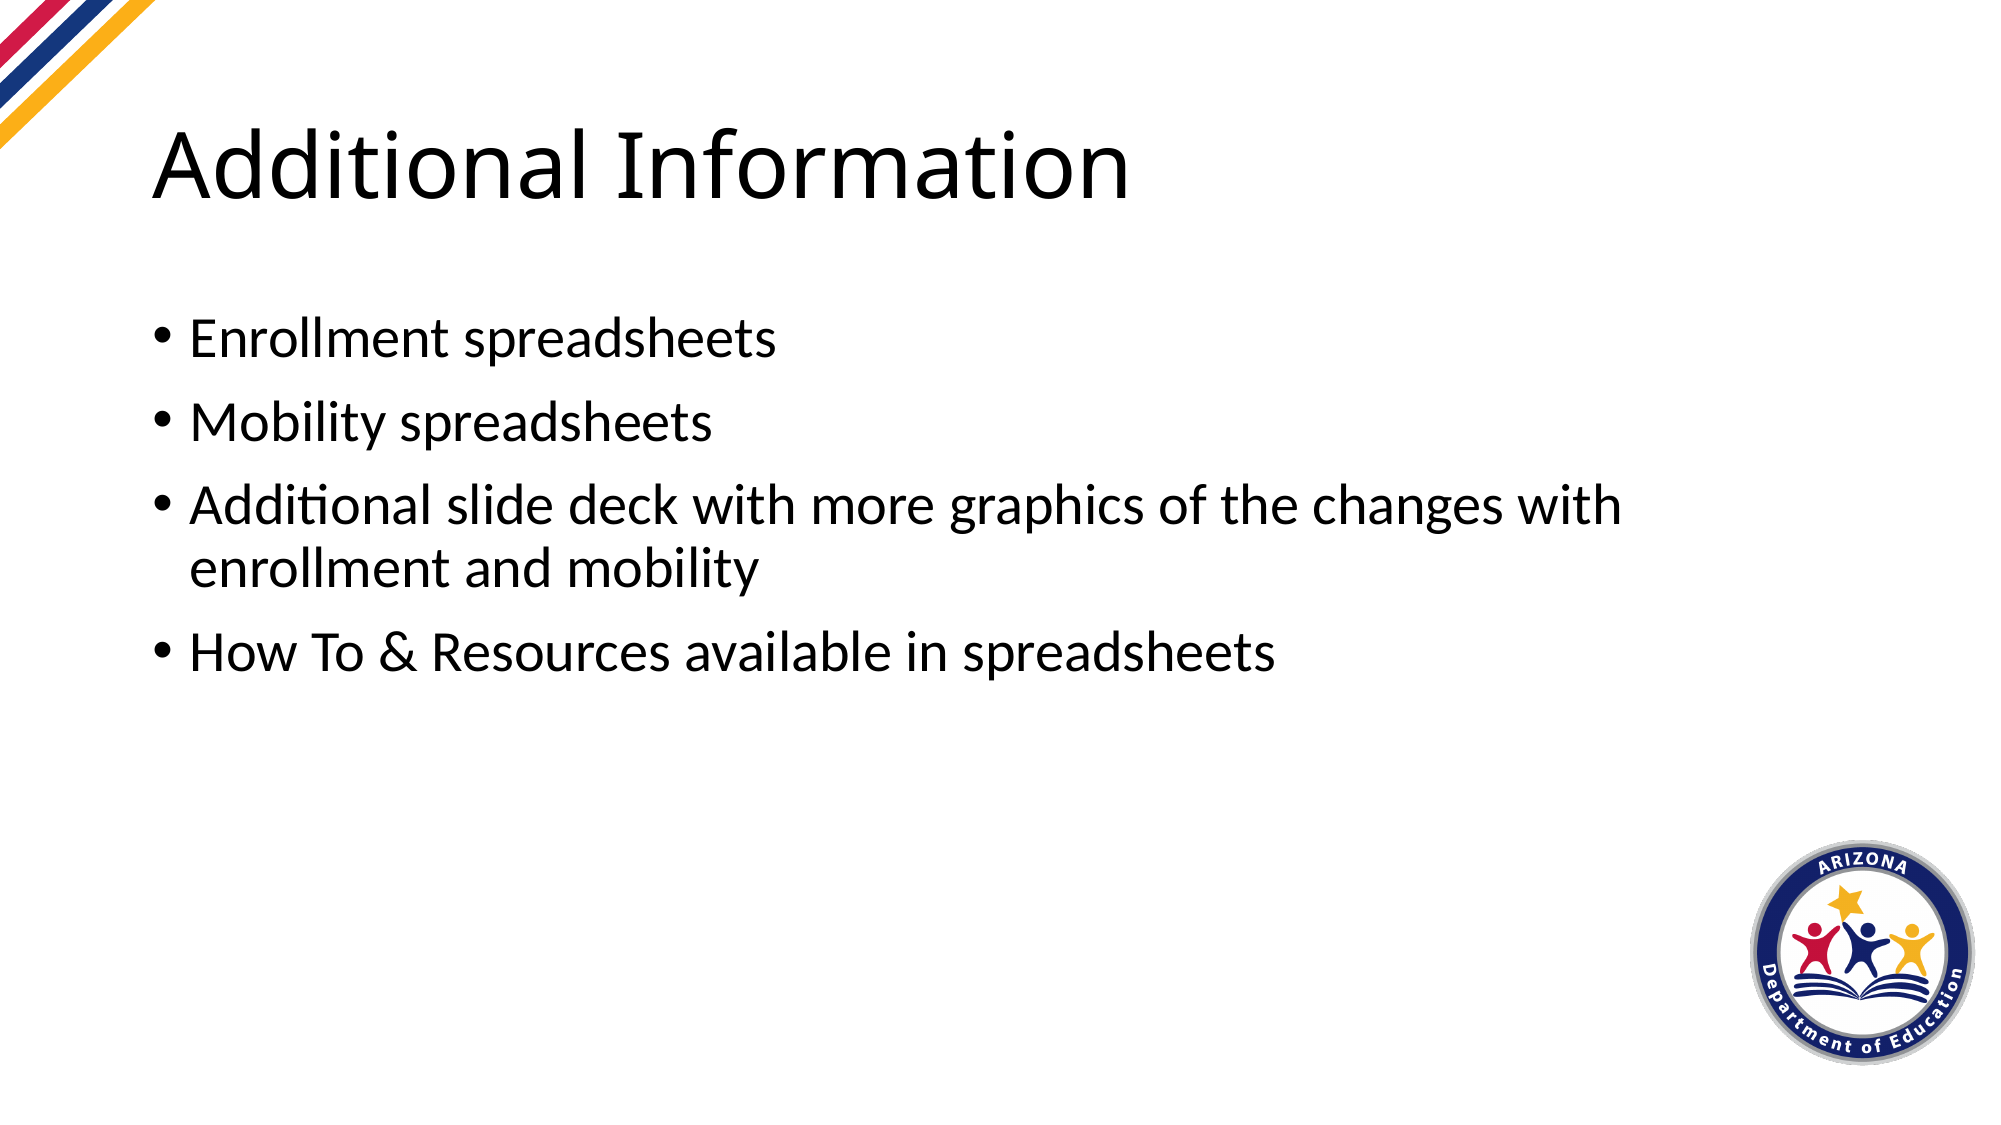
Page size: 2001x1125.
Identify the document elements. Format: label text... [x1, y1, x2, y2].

list Enrollment spreadsheets Mobility spreadsheets Additional slide deck with more graphics of the changes with enrollment and mobility How To & Resources available in spreadsheets [137, 299, 1709, 1073]
picture [1742, 832, 1983, 1073]
title Additional Information [137, 59, 1863, 278]
